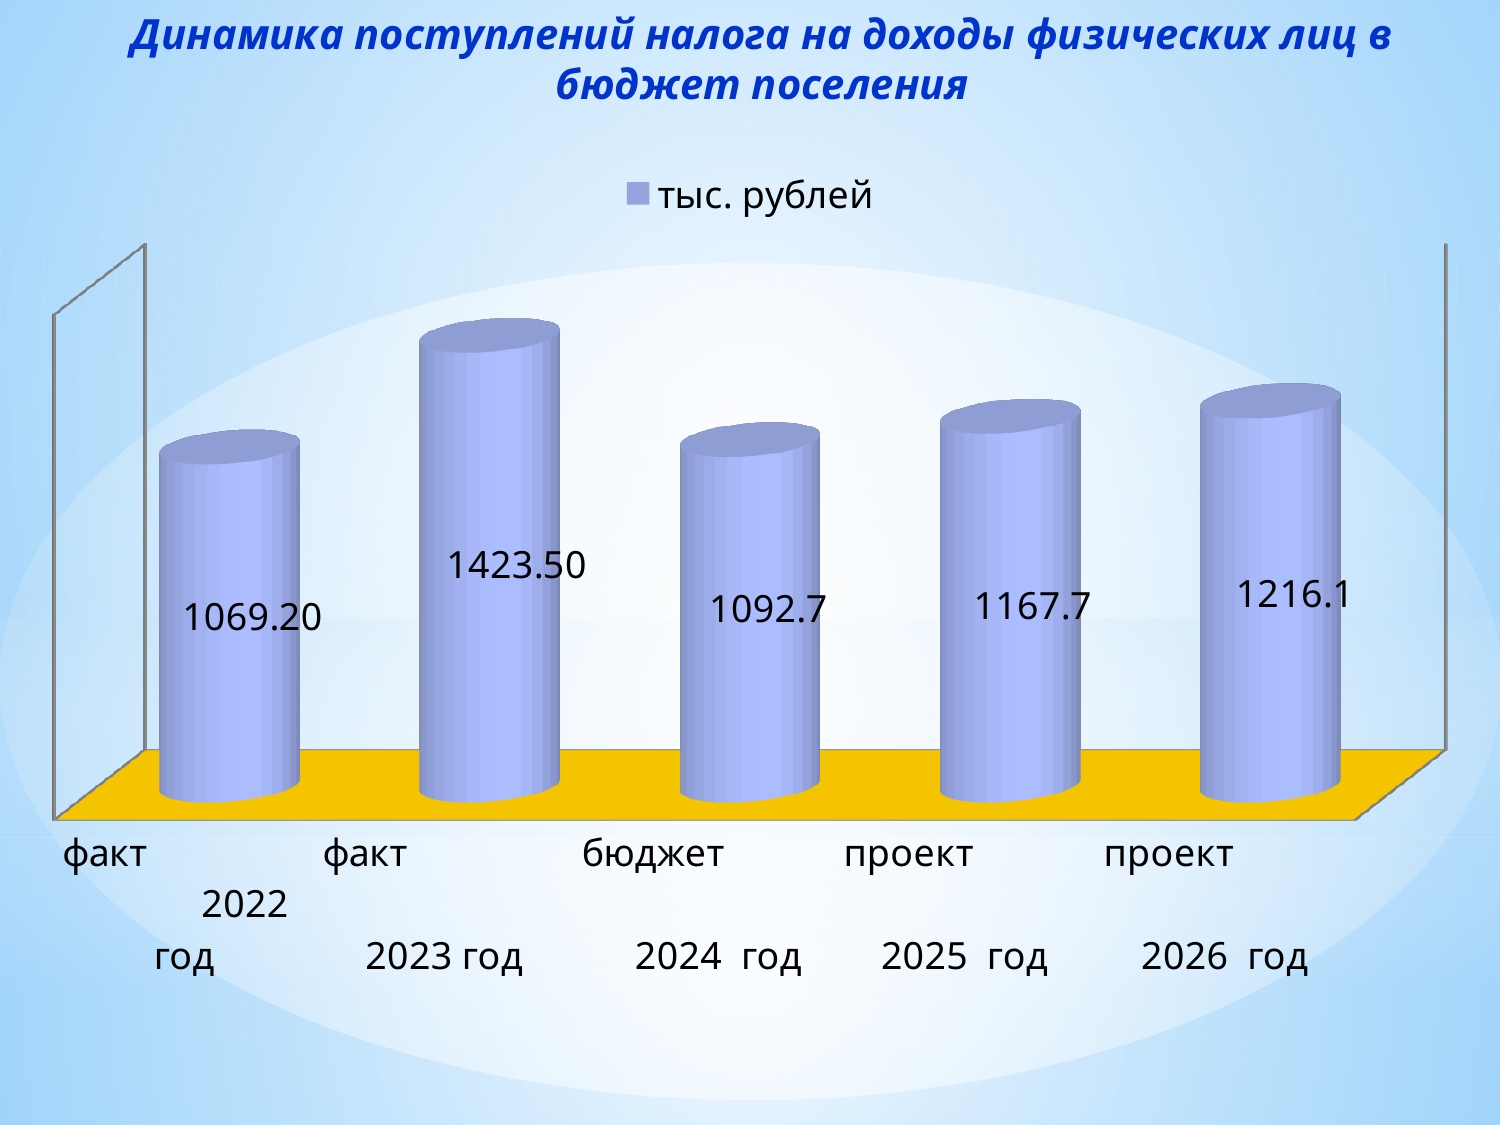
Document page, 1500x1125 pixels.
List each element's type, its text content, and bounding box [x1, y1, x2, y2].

title Динамика поступлений налога на доходы физических лиц в бюджет поселения [50, 0, 1475, 146]
chart [0, 148, 1500, 998]
